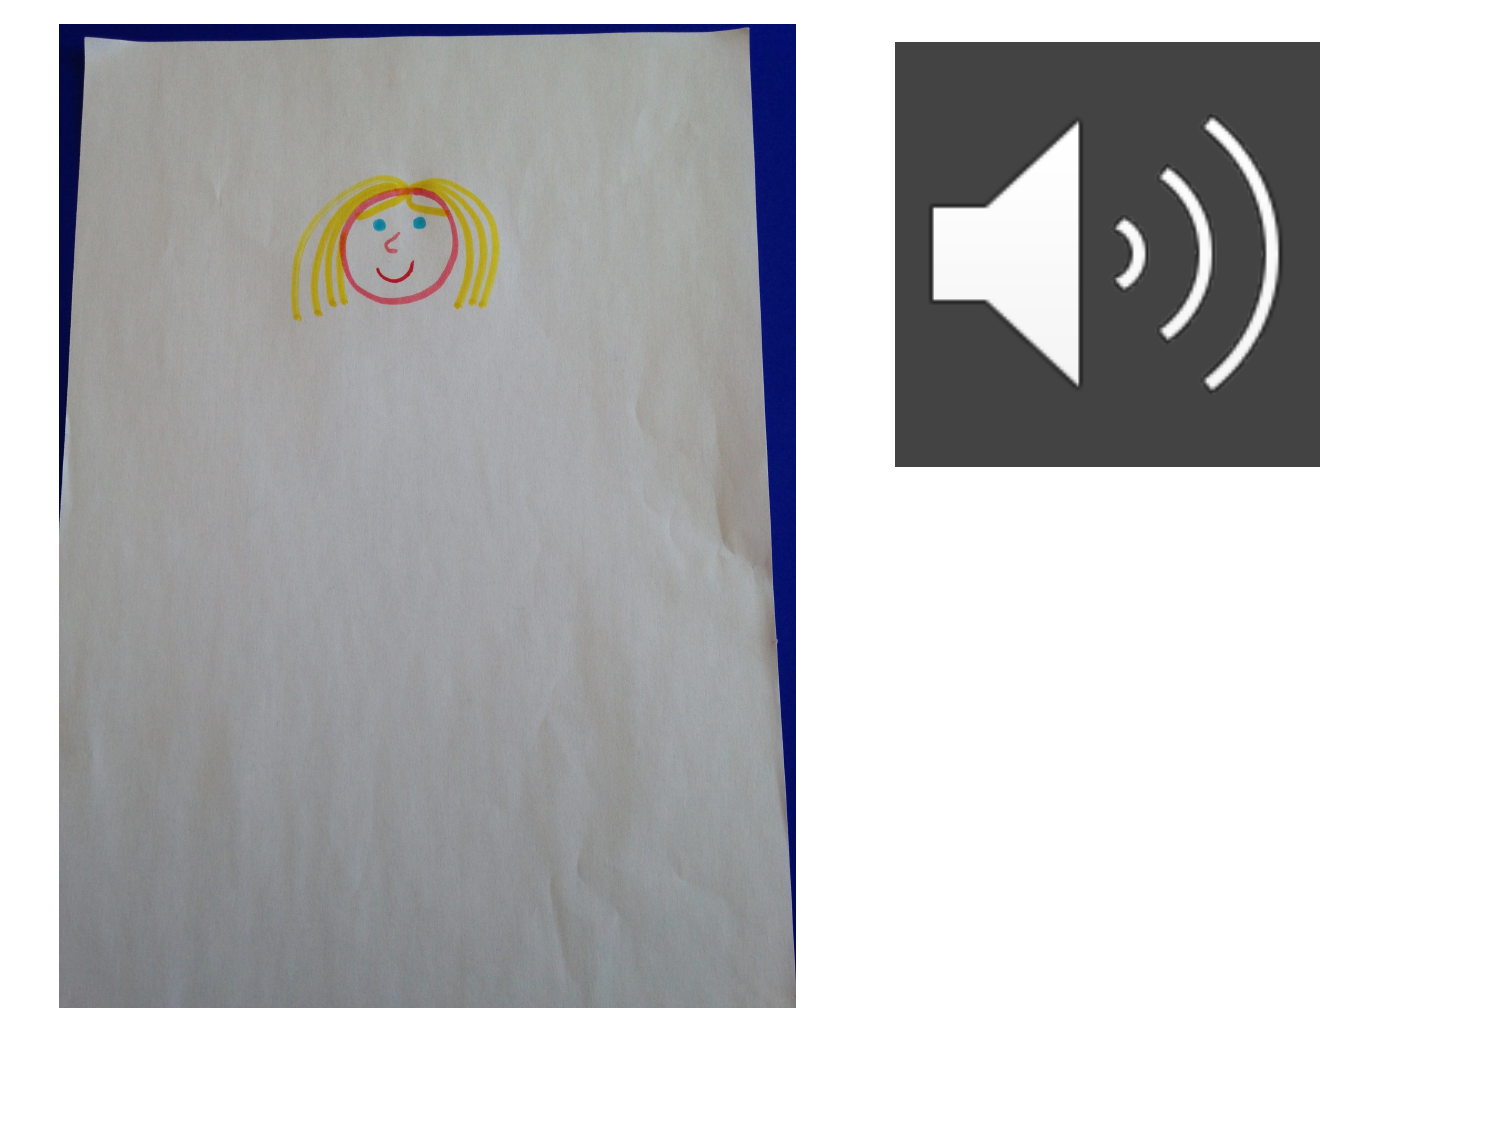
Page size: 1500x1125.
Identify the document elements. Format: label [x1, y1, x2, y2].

picture [893, 41, 1321, 469]
list [0, 24, 1321, 1008]
